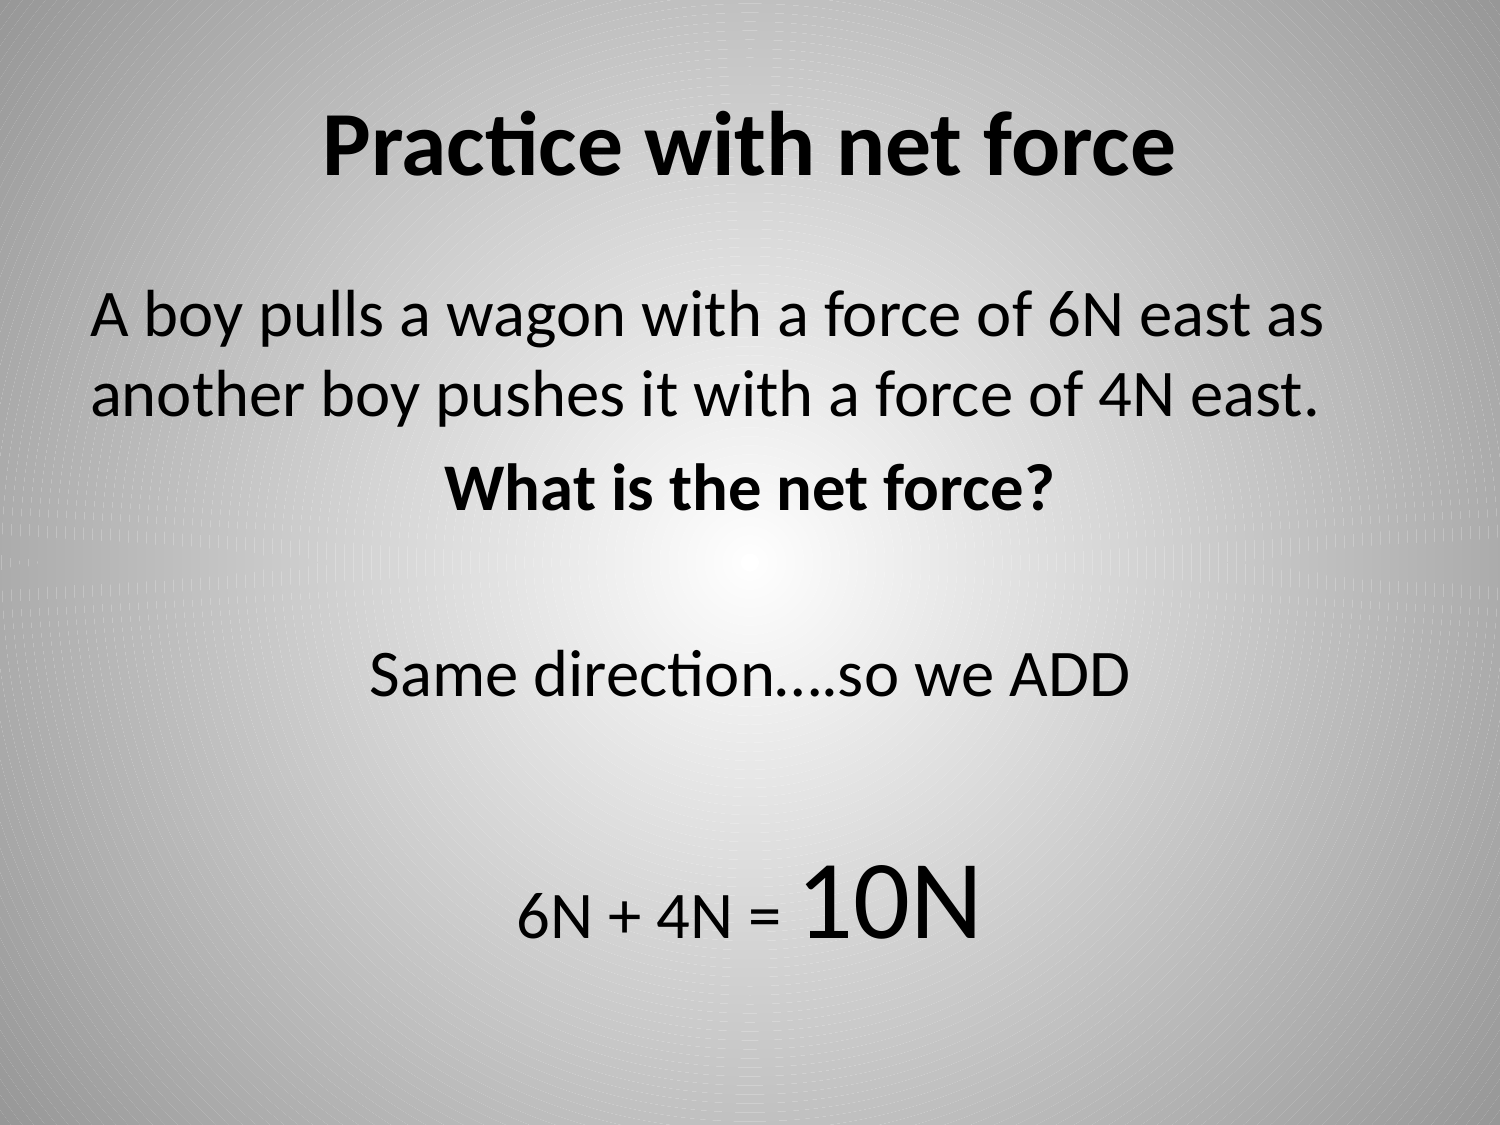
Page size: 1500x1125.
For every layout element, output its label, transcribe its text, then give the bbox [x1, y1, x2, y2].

title Practice with net force [75, 45, 1425, 233]
list A boy pulls a wagon with a force of 6N east as another boy pushes it with a force of 4N east. What is the net force? Same direction….so we ADD 6N + 4N = 10N [75, 262, 1425, 1005]
